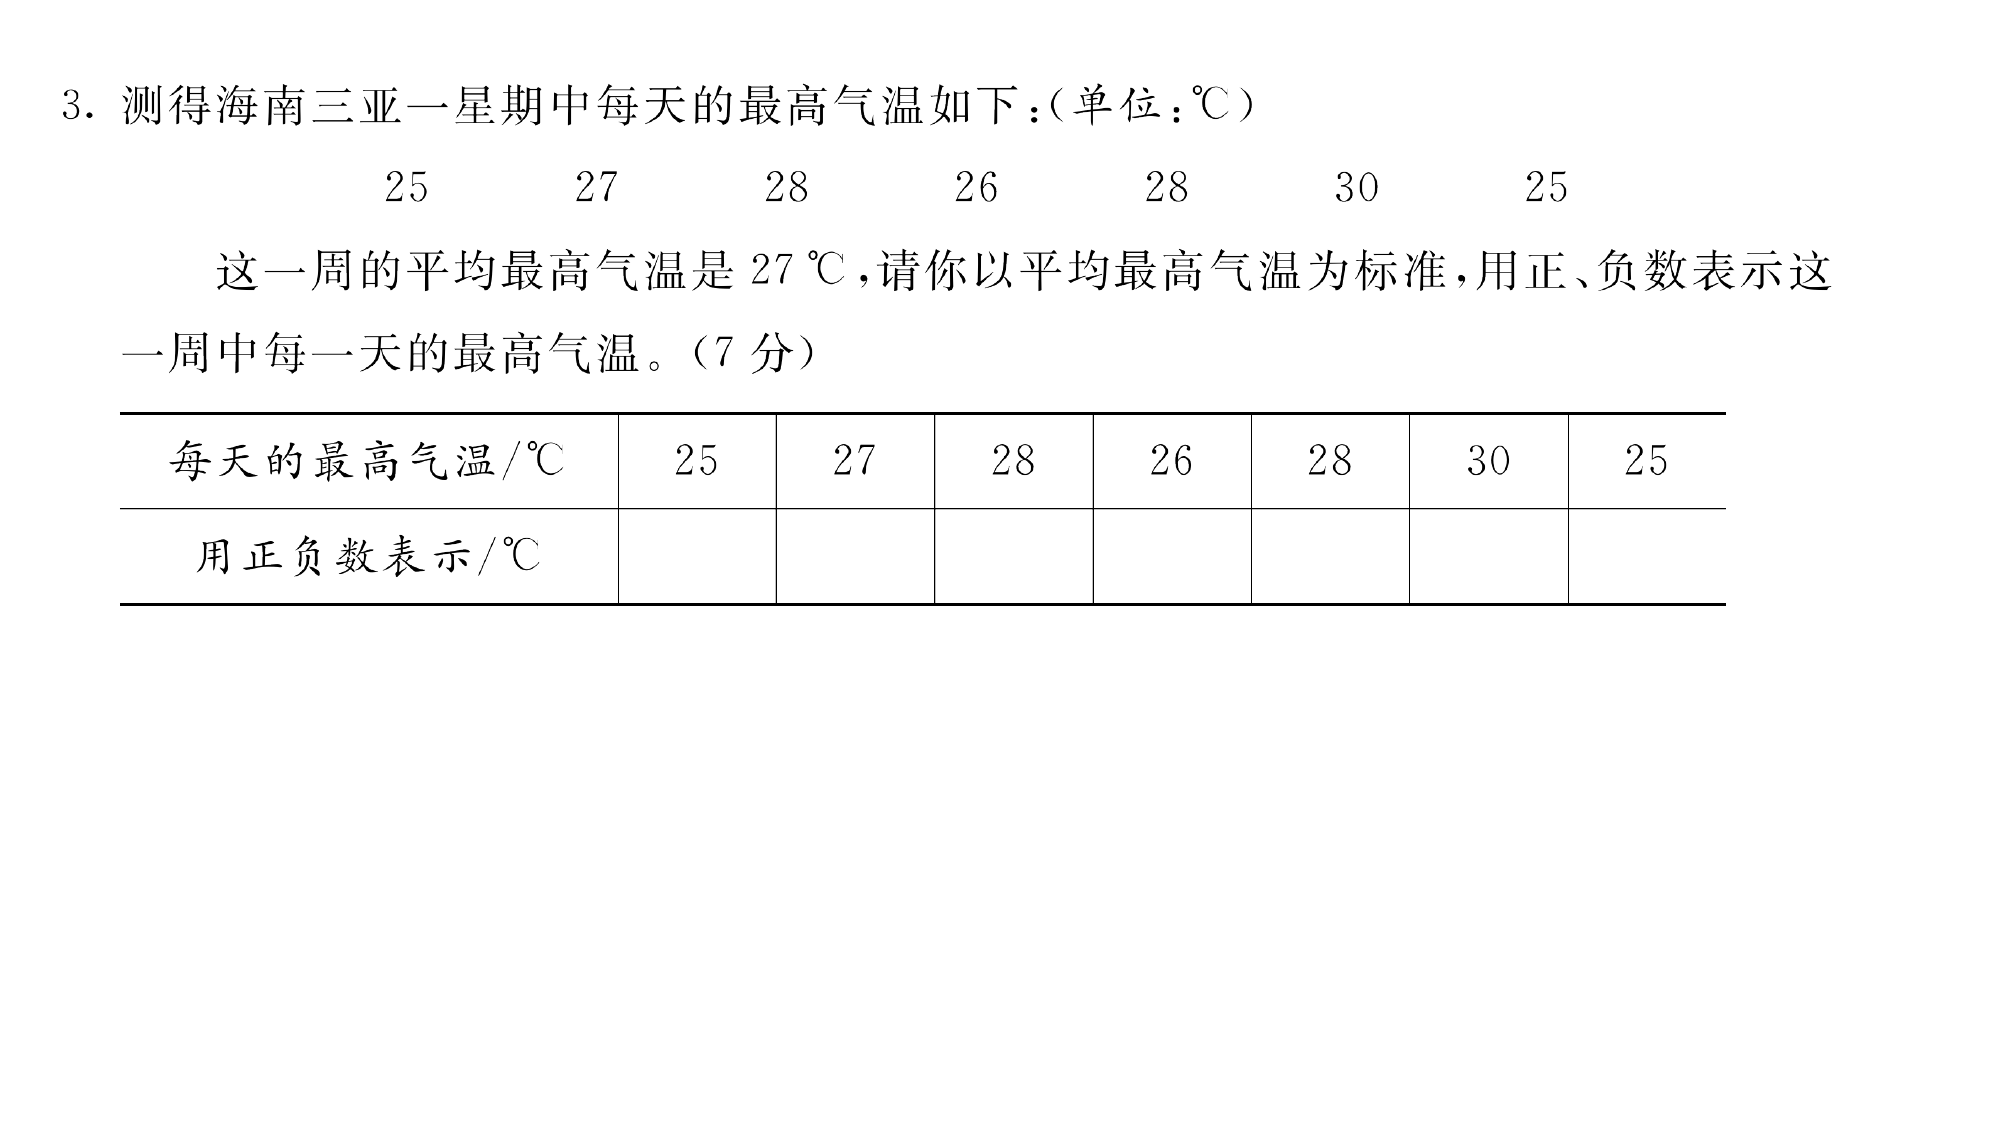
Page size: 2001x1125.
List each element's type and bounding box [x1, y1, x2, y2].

picture [58, 58, 1949, 631]
